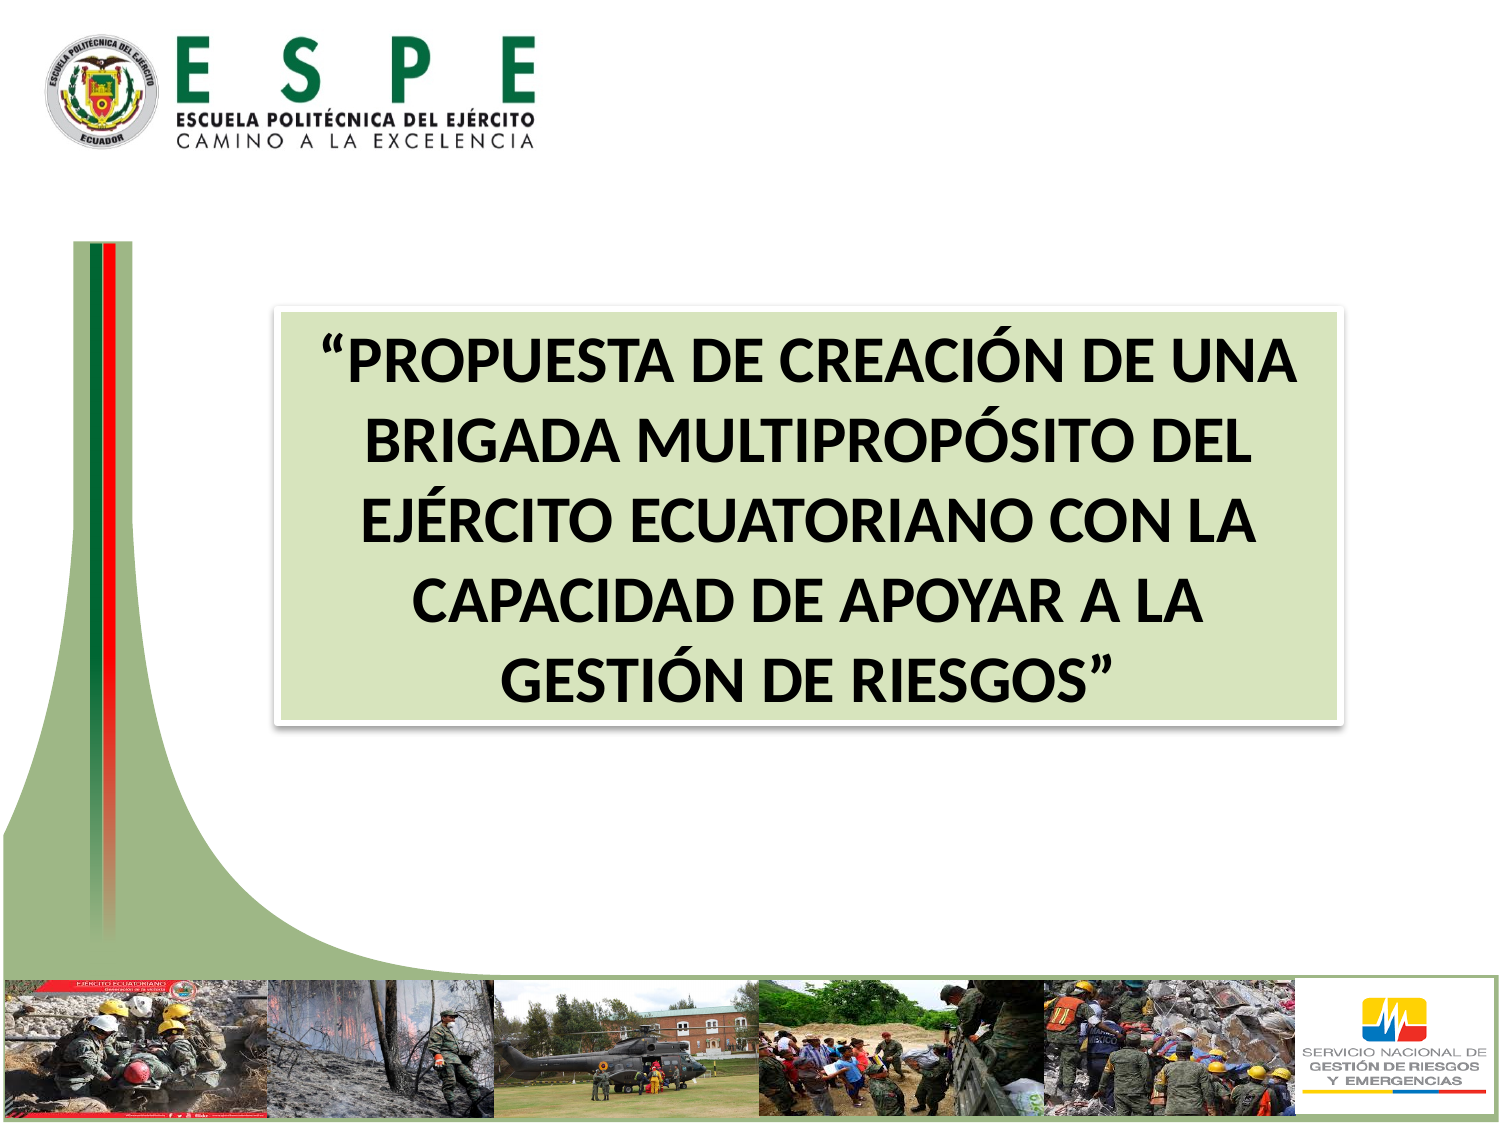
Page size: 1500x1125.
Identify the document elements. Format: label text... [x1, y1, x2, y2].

picture [17, 19, 562, 165]
text_box “PROPUESTA DE CREACIÓN DE UNA BRIGADA MULTIPROPÓSITO DEL EJÉRCITO ECUATORIANO CON LA CAPACIDAD DE APOYAR A LA GESTIÓN DE RIESGOS” [274, 306, 1344, 726]
picture [5, 978, 1494, 1118]
